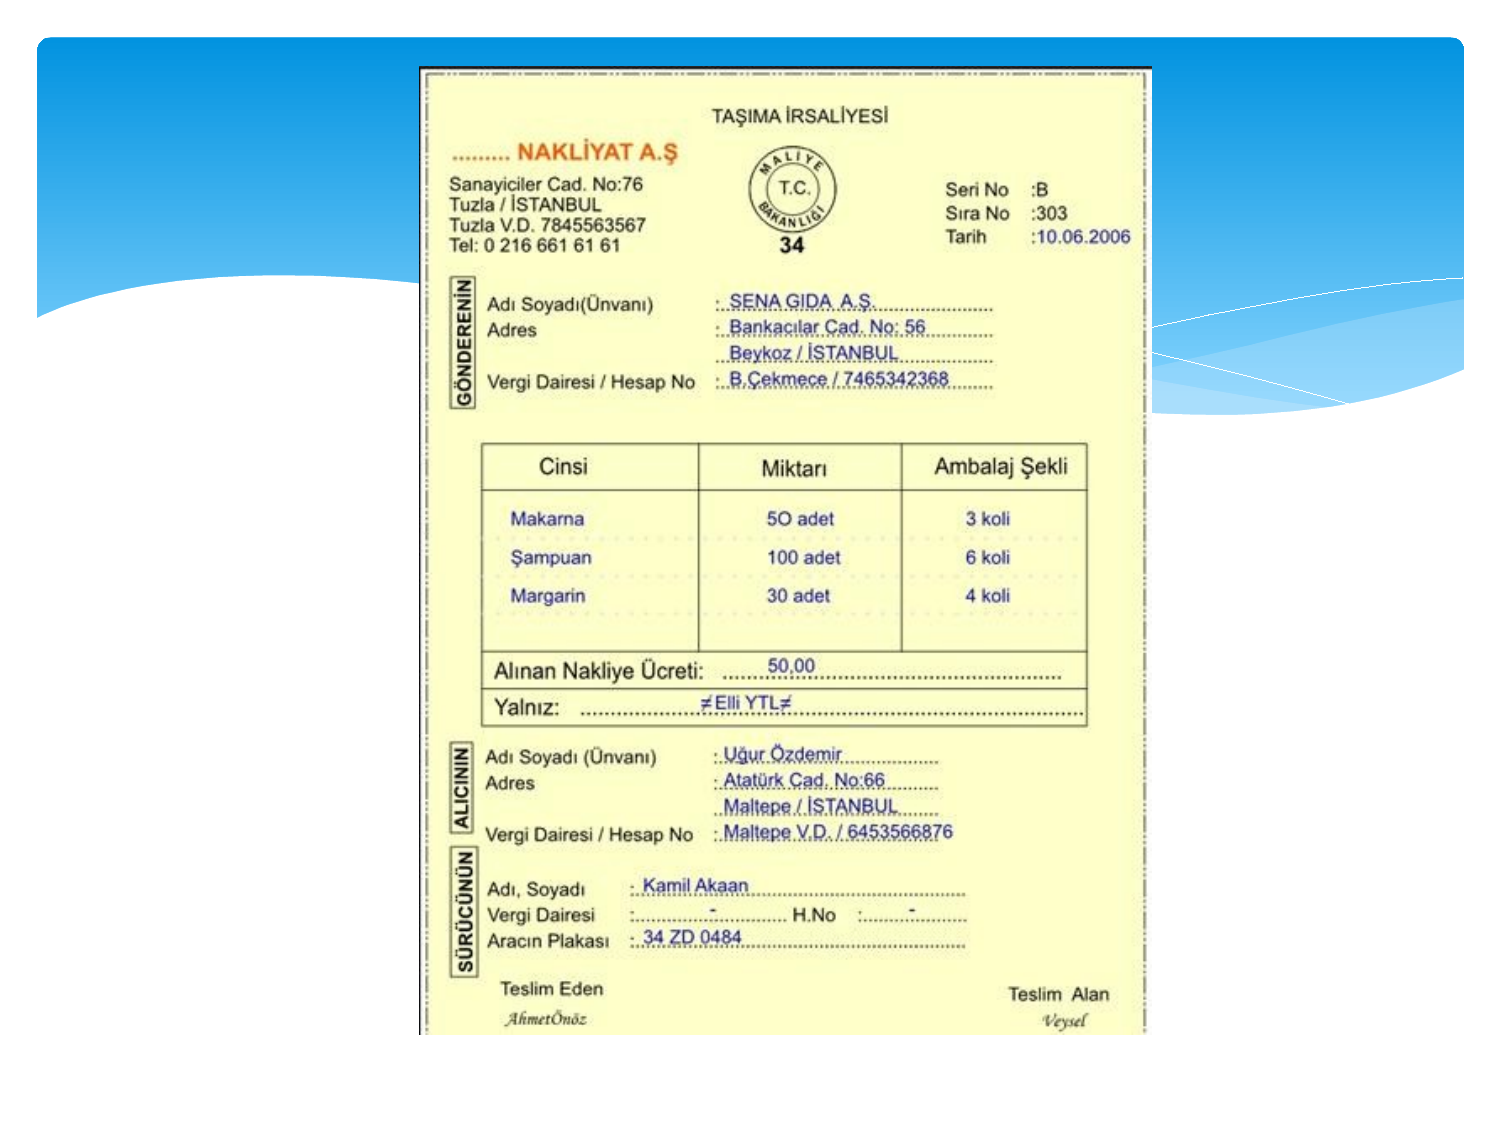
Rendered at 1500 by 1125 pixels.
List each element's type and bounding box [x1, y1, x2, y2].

list [418, 66, 1152, 1036]
